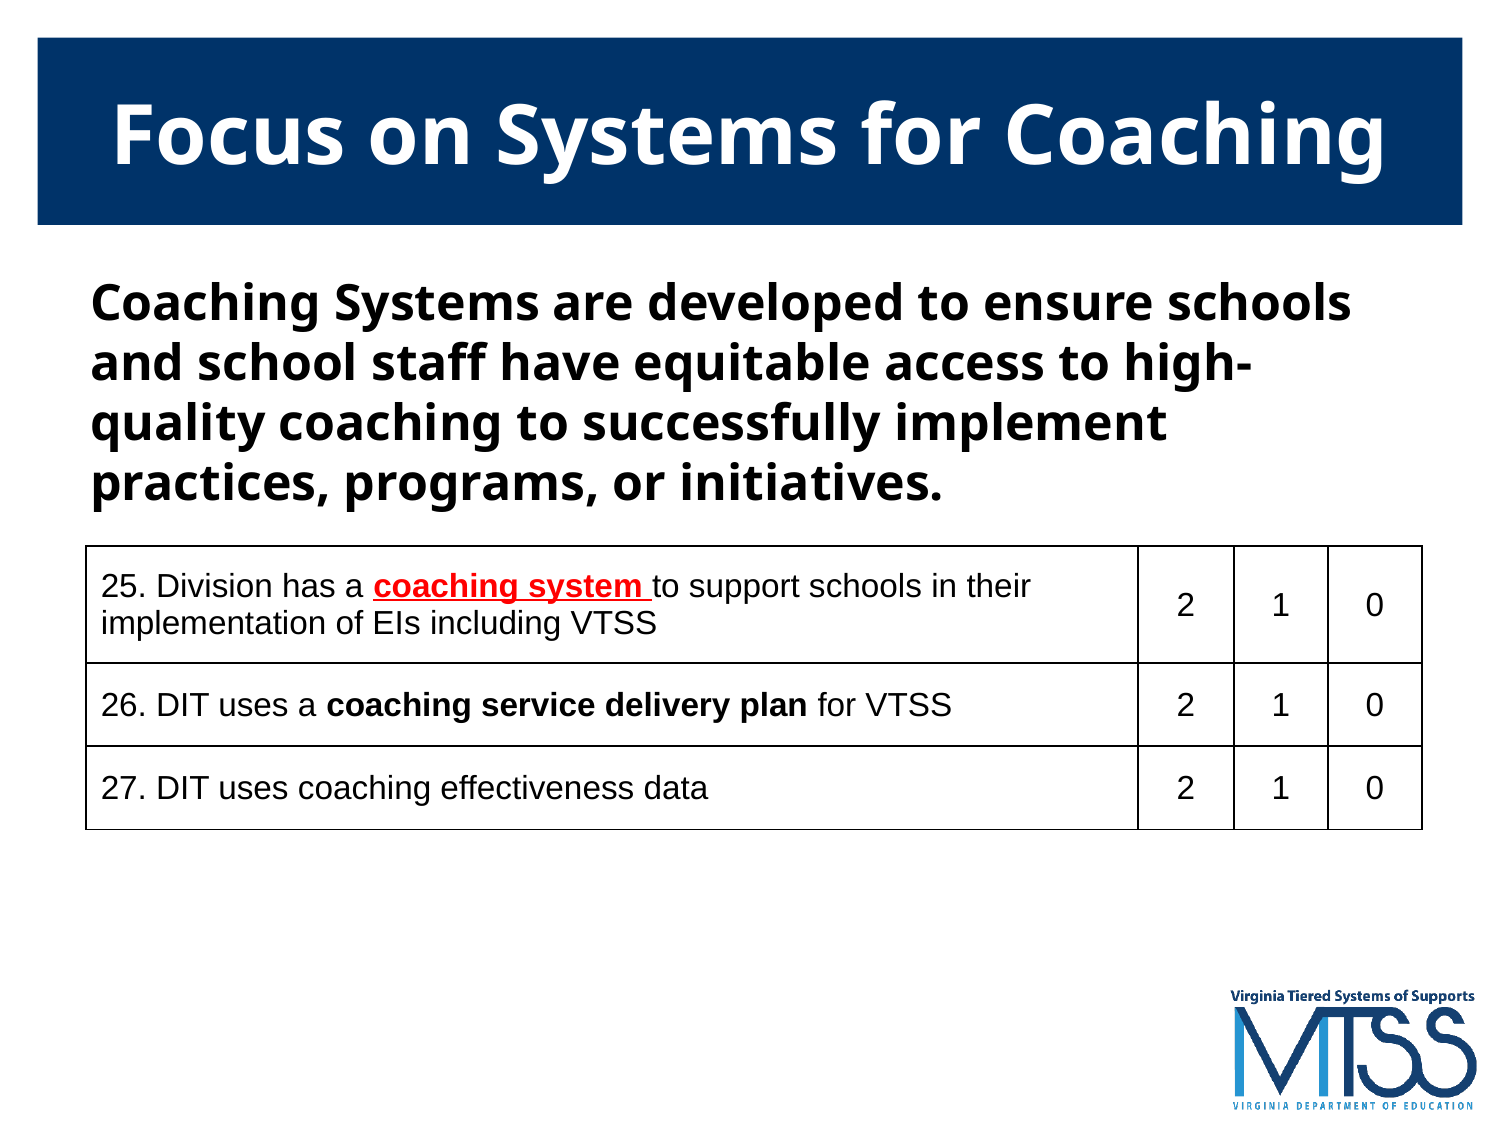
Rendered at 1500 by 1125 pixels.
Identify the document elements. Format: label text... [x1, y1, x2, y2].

table_cell 1 [1235, 747, 1327, 829]
table_header 25. Division has a coaching system to support schools in their implementation of EIs including VTSS [87, 547, 1137, 662]
table_cell 0 [1329, 664, 1421, 745]
table_header 2 [1139, 547, 1233, 662]
text_box Coaching Systems are developed to ensure schools and school staff have equitable access to high-quality coaching to successfully implement practices, programs, or initiatives. [74, 262, 1425, 1013]
table_header 1 [1235, 547, 1327, 662]
table_cell 26. DIT uses a coaching service delivery plan for VTSS [87, 664, 1137, 745]
table_header 0 [1329, 547, 1421, 662]
table_cell 1 [1235, 664, 1327, 745]
table_cell 0 [1329, 747, 1421, 829]
table_cell 27. DIT uses coaching effectiveness data [87, 747, 1137, 829]
picture [1224, 985, 1481, 1115]
table_cell 2 [1139, 747, 1233, 829]
table_cell 2 [1139, 664, 1233, 745]
title Focus on Systems for Coaching [37, 37, 1463, 225]
